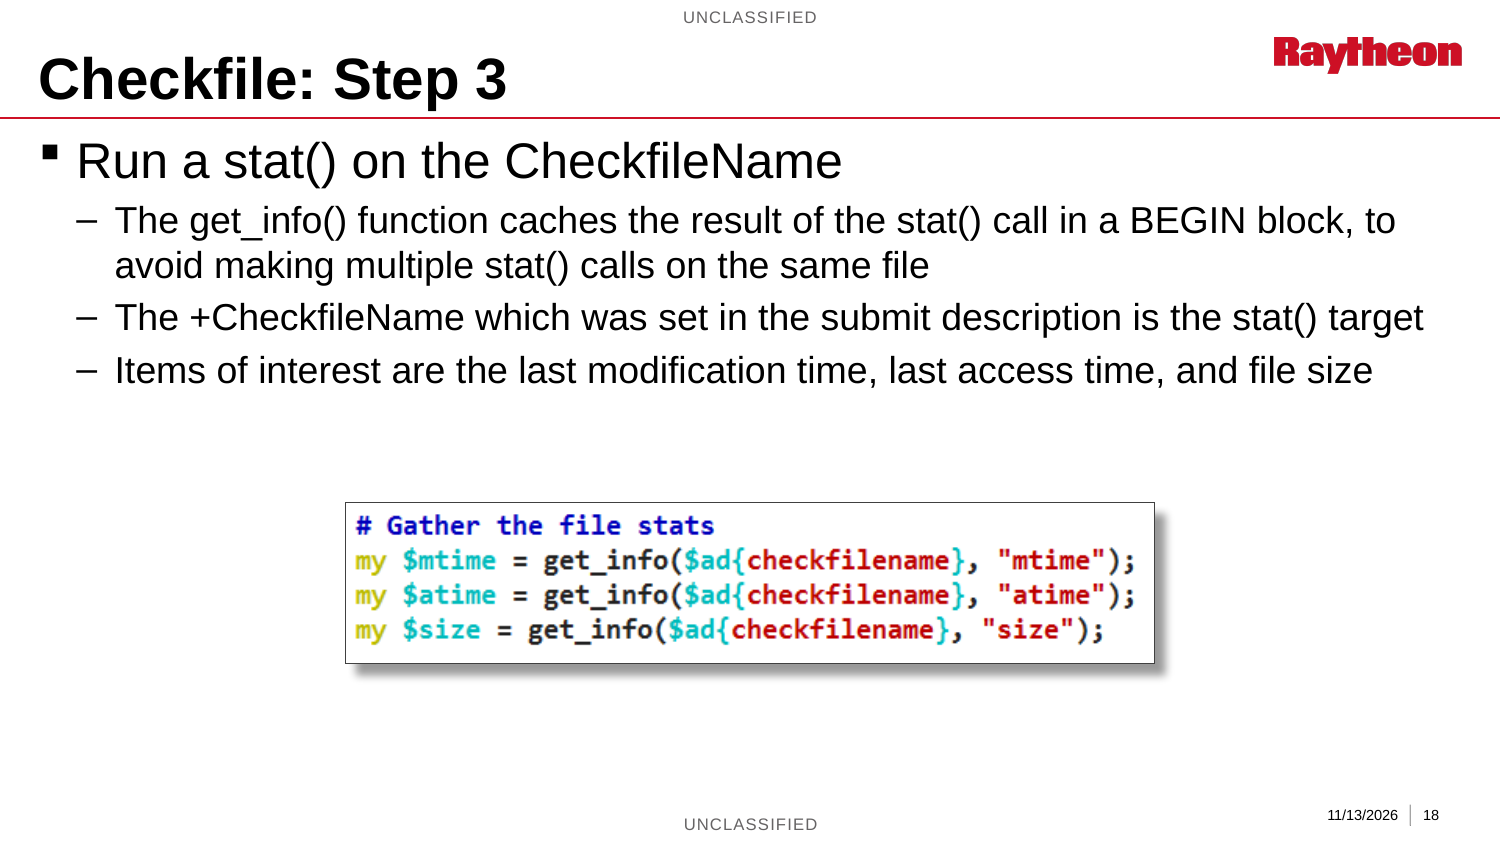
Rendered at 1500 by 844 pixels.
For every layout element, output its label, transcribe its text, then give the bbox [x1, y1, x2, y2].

list Run a stat() on the CheckfileName The get_info() function caches the result of the stat() call in a BEGIN block, to avoid making multiple stat() calls on the same file The +CheckfileName which was set in the submit description is the stat() target Items of interest are the last modification time, last access time, and file size [38, 128, 1461, 685]
slide_number 18 [1423, 803, 1461, 826]
picture [344, 502, 1155, 665]
picture [1266, 31, 1474, 78]
title Checkfile: Step 3 [38, 26, 1187, 111]
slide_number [1282, 803, 1399, 826]
